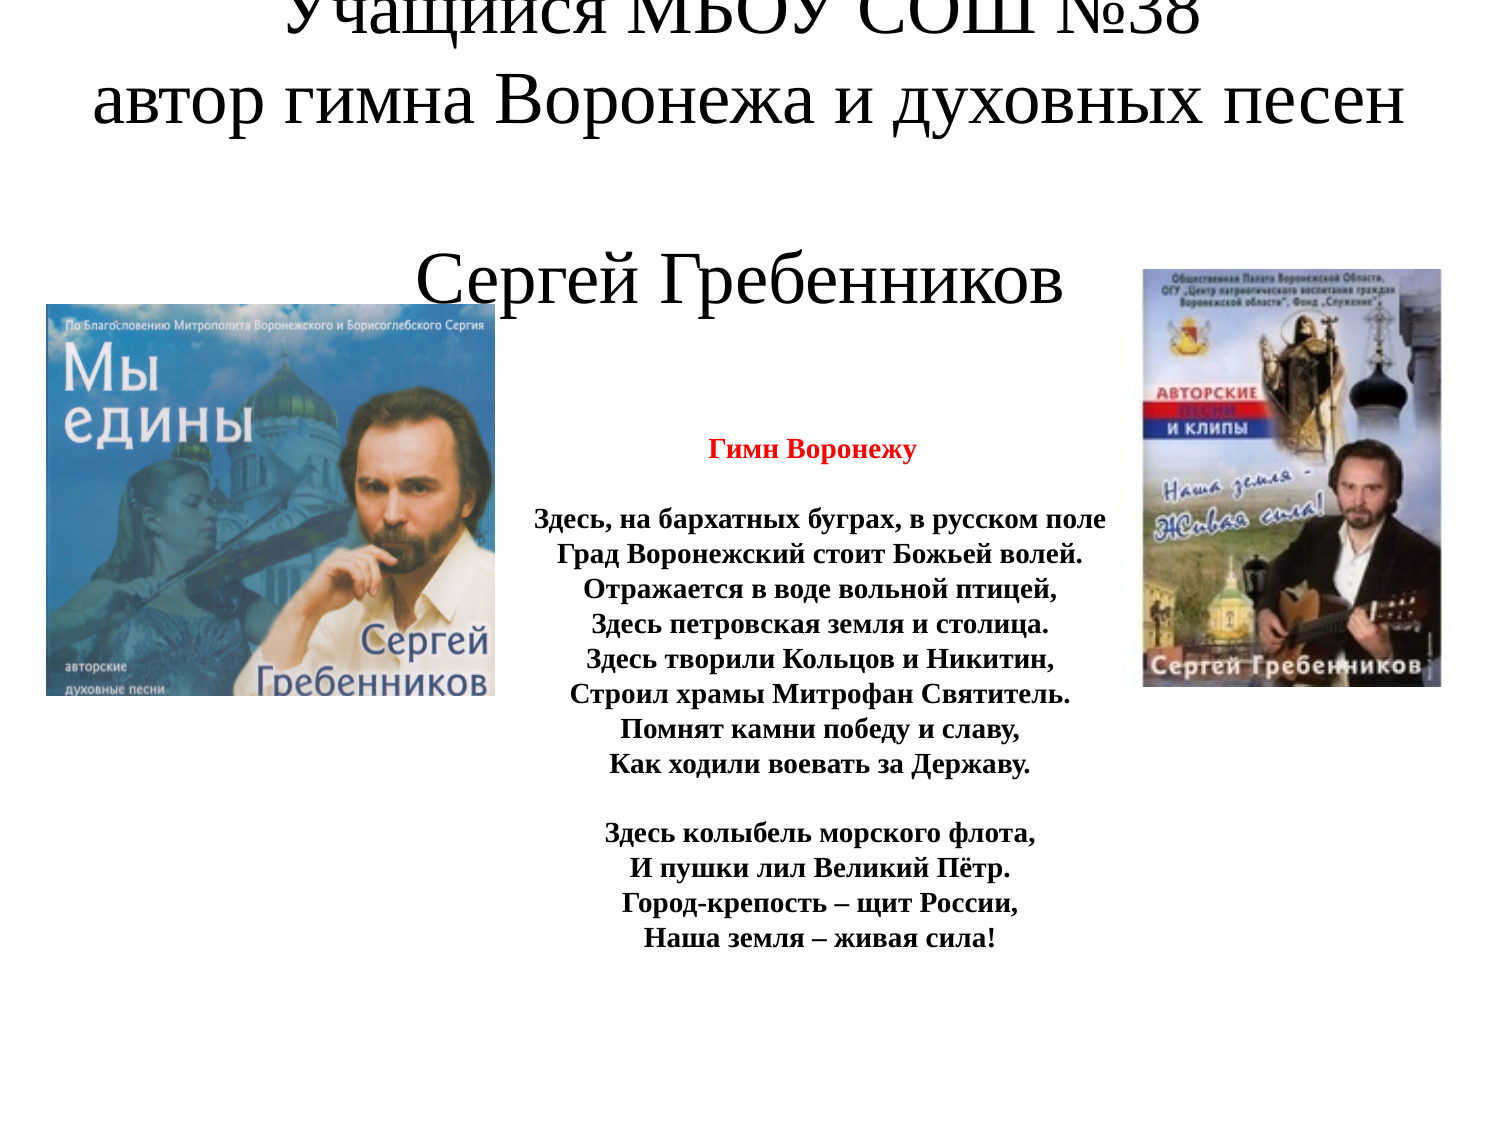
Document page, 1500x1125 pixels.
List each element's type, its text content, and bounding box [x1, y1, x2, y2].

title Учащийся МБОУ СОШ №38 автор гимна Воронежа и духовных песен Сергей Гребенников [75, 45, 1425, 233]
text_box Гимн Воронежу Здесь, на бархатных буграх, в русском поле Град Воронежский стоит Божьей волей. Отражается в воде вольной птицей, Здесь петровская земля и столица. Здесь творили Кольцов и Никитин, Строил храмы Митрофан Святитель. Помнят камни победу и славу, Как ходили воевать за Державу. Здесь колыбель морского флота, И пушки лил Великий Пётр. Город-крепость – щит России, Наша земля – живая сила! [492, 421, 1149, 1051]
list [46, 304, 495, 697]
picture [1082, 269, 1500, 687]
